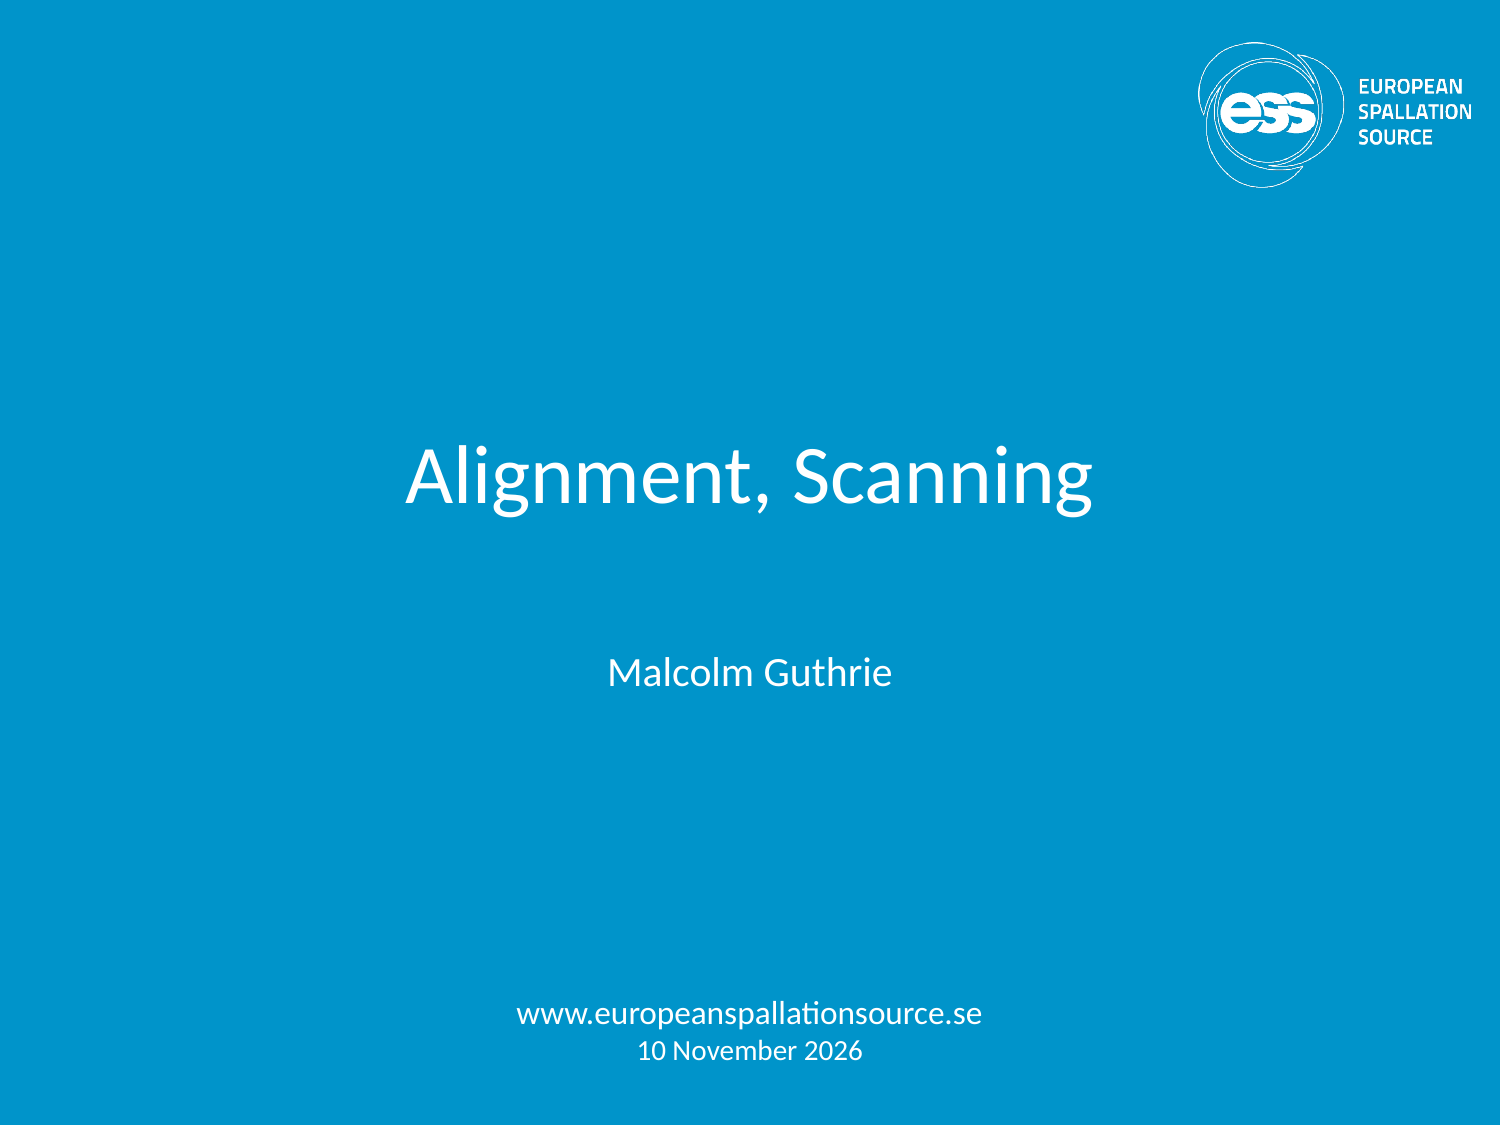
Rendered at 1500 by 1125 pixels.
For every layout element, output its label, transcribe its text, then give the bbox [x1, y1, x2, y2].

picture [1424, 130, 1432, 144]
picture [1398, 80, 1406, 93]
picture [1383, 105, 1393, 118]
picture [1413, 79, 1422, 93]
picture [1461, 105, 1465, 118]
picture [1371, 130, 1381, 144]
title Alignment, Scanning [112, 349, 1388, 591]
picture [1360, 112, 1367, 119]
picture [1386, 79, 1395, 93]
text_box www.europeanspallationsource.se 13 September, 2018 [374, 975, 1125, 1074]
subtitle Malcolm Guthrie [225, 637, 1275, 925]
picture [1407, 105, 1414, 118]
picture [1360, 105, 1367, 111]
picture [1372, 79, 1381, 93]
picture [1396, 105, 1403, 118]
picture [1455, 79, 1461, 93]
picture [1360, 79, 1368, 93]
picture [1429, 105, 1438, 118]
picture [1402, 79, 1409, 91]
picture [1417, 105, 1427, 118]
picture [1385, 130, 1395, 144]
picture [1411, 130, 1420, 144]
picture [1437, 79, 1447, 93]
picture [1466, 105, 1470, 118]
picture [1221, 93, 1315, 133]
picture [1426, 79, 1434, 93]
picture [1446, 105, 1457, 119]
picture [1371, 105, 1380, 118]
picture [1360, 130, 1367, 144]
picture [1399, 130, 1408, 144]
picture [1450, 79, 1455, 93]
